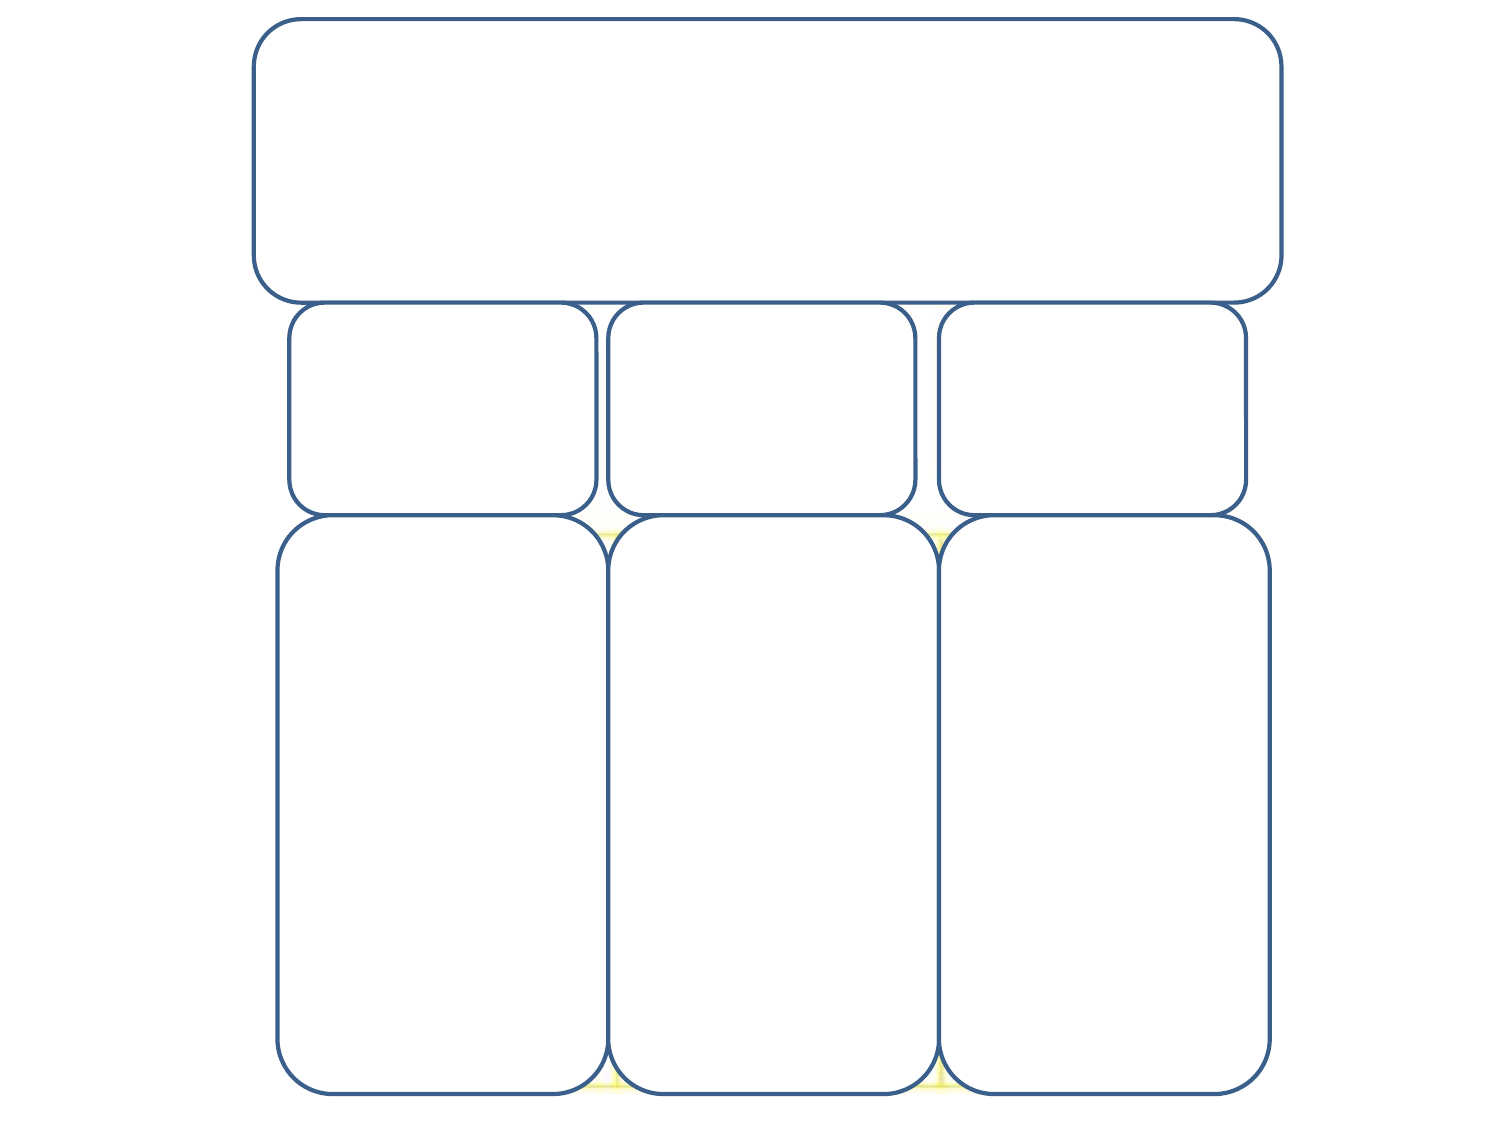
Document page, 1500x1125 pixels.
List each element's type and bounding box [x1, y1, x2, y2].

text_box [275, 519, 307, 1091]
picture [312, 42, 1234, 1095]
text_box [1239, 518, 1272, 1091]
text_box [251, 17, 1284, 305]
text_box [287, 305, 307, 513]
text_box [1239, 313, 1249, 505]
